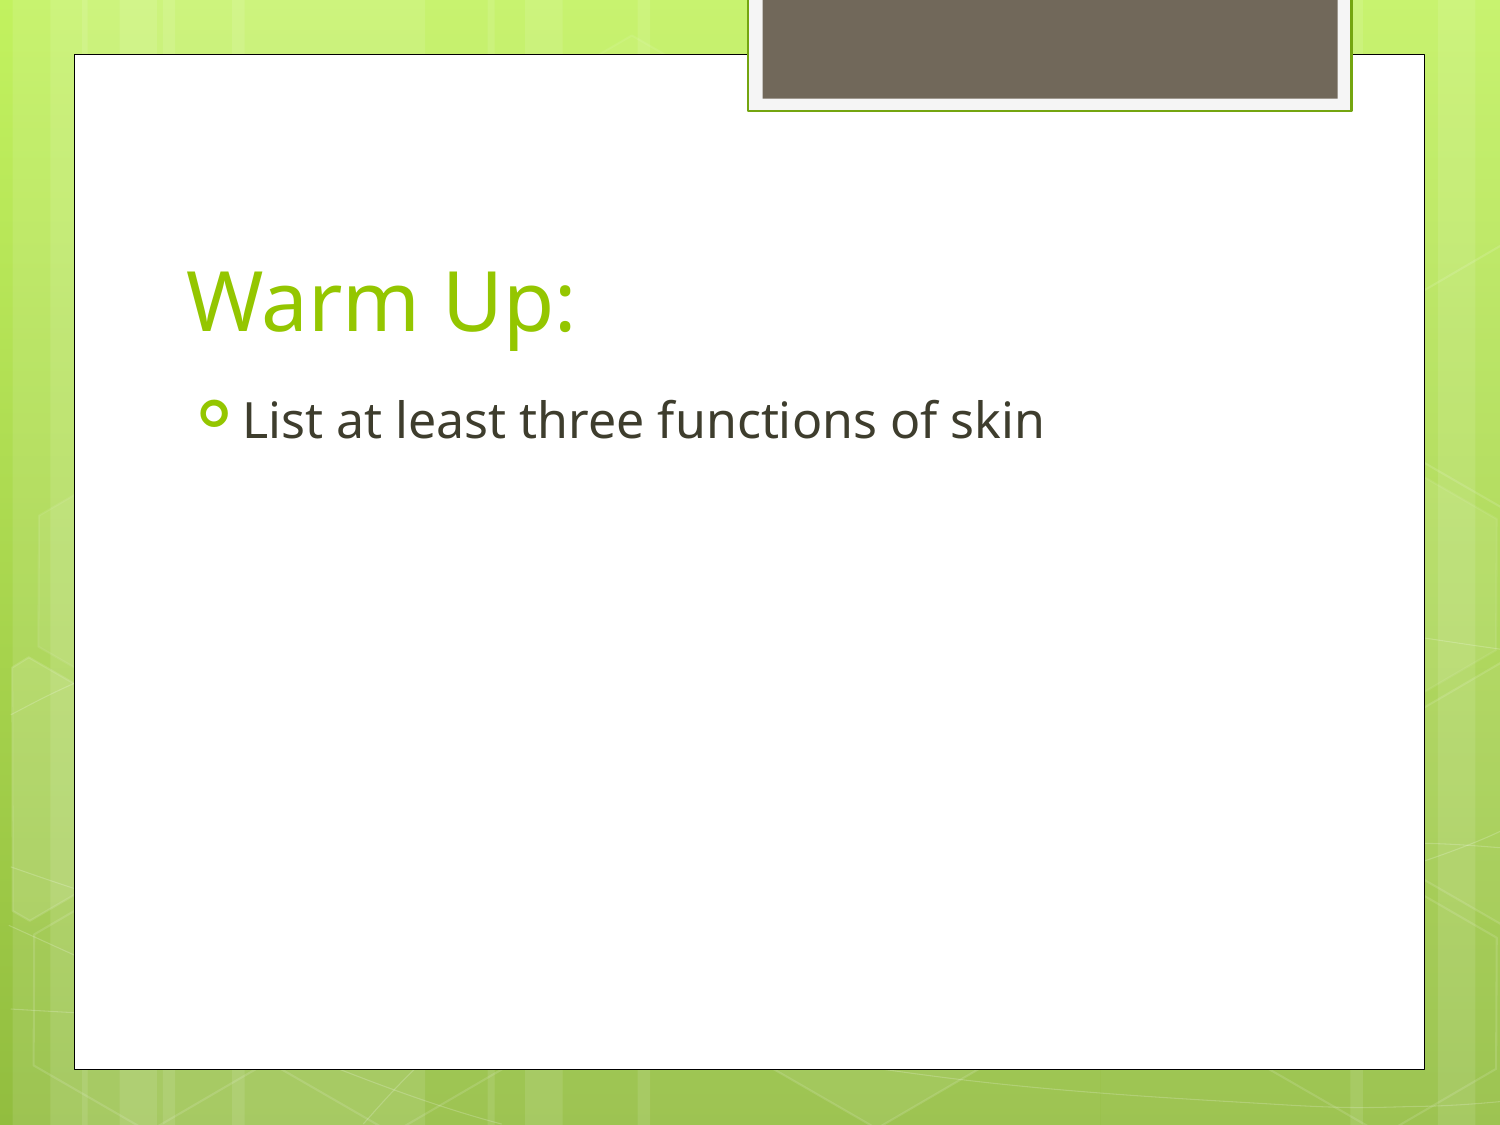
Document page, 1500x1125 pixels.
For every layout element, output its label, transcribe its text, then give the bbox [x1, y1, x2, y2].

list List at least three functions of skin [171, 381, 1283, 957]
title Warm Up: [171, 168, 1324, 357]
